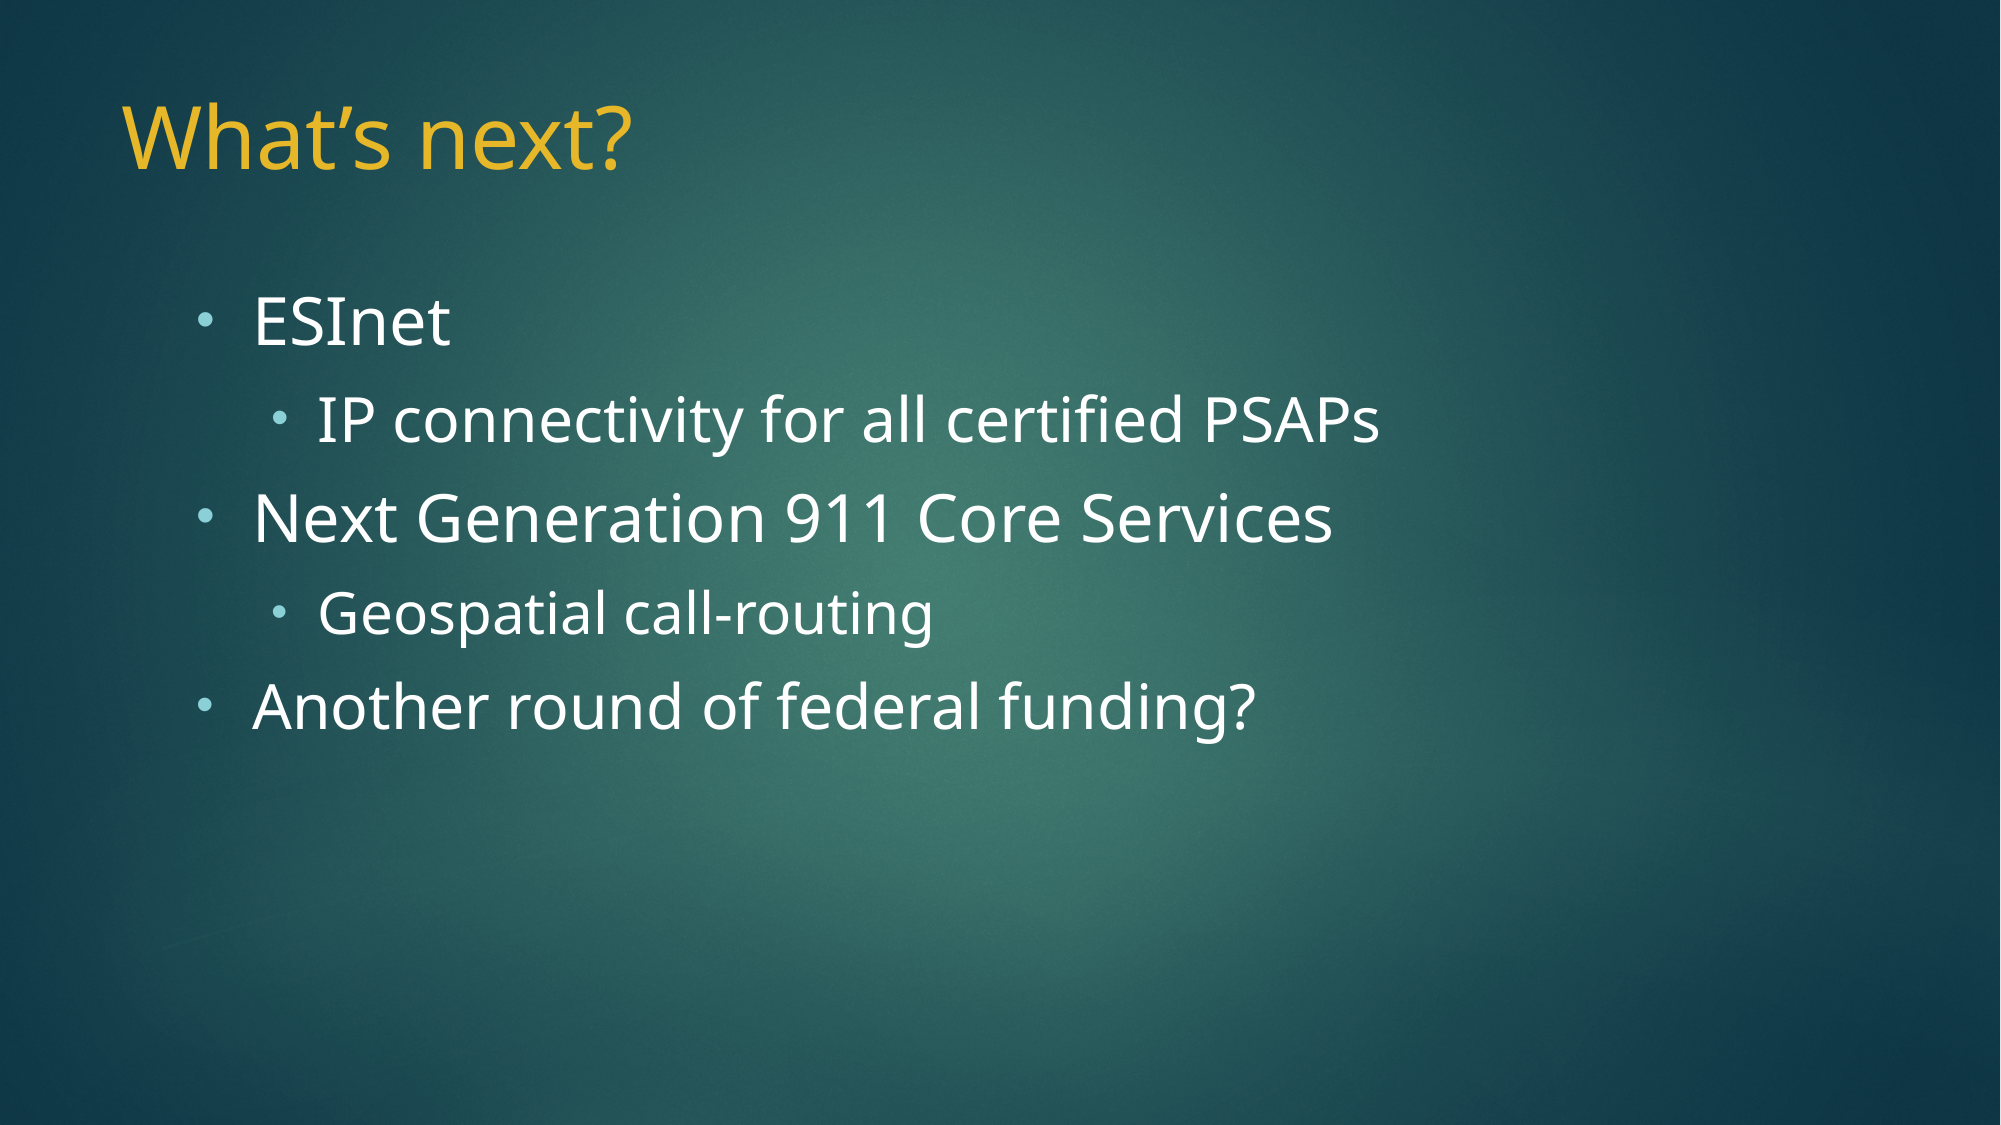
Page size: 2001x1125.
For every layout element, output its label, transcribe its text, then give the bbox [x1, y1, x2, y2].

title What’s next? [106, 74, 1649, 304]
list ESInet IP connectivity for all certified PSAPs Next Generation 911 Core Services Geospatial call-routing Another round of federal funding? [181, 271, 1649, 768]
